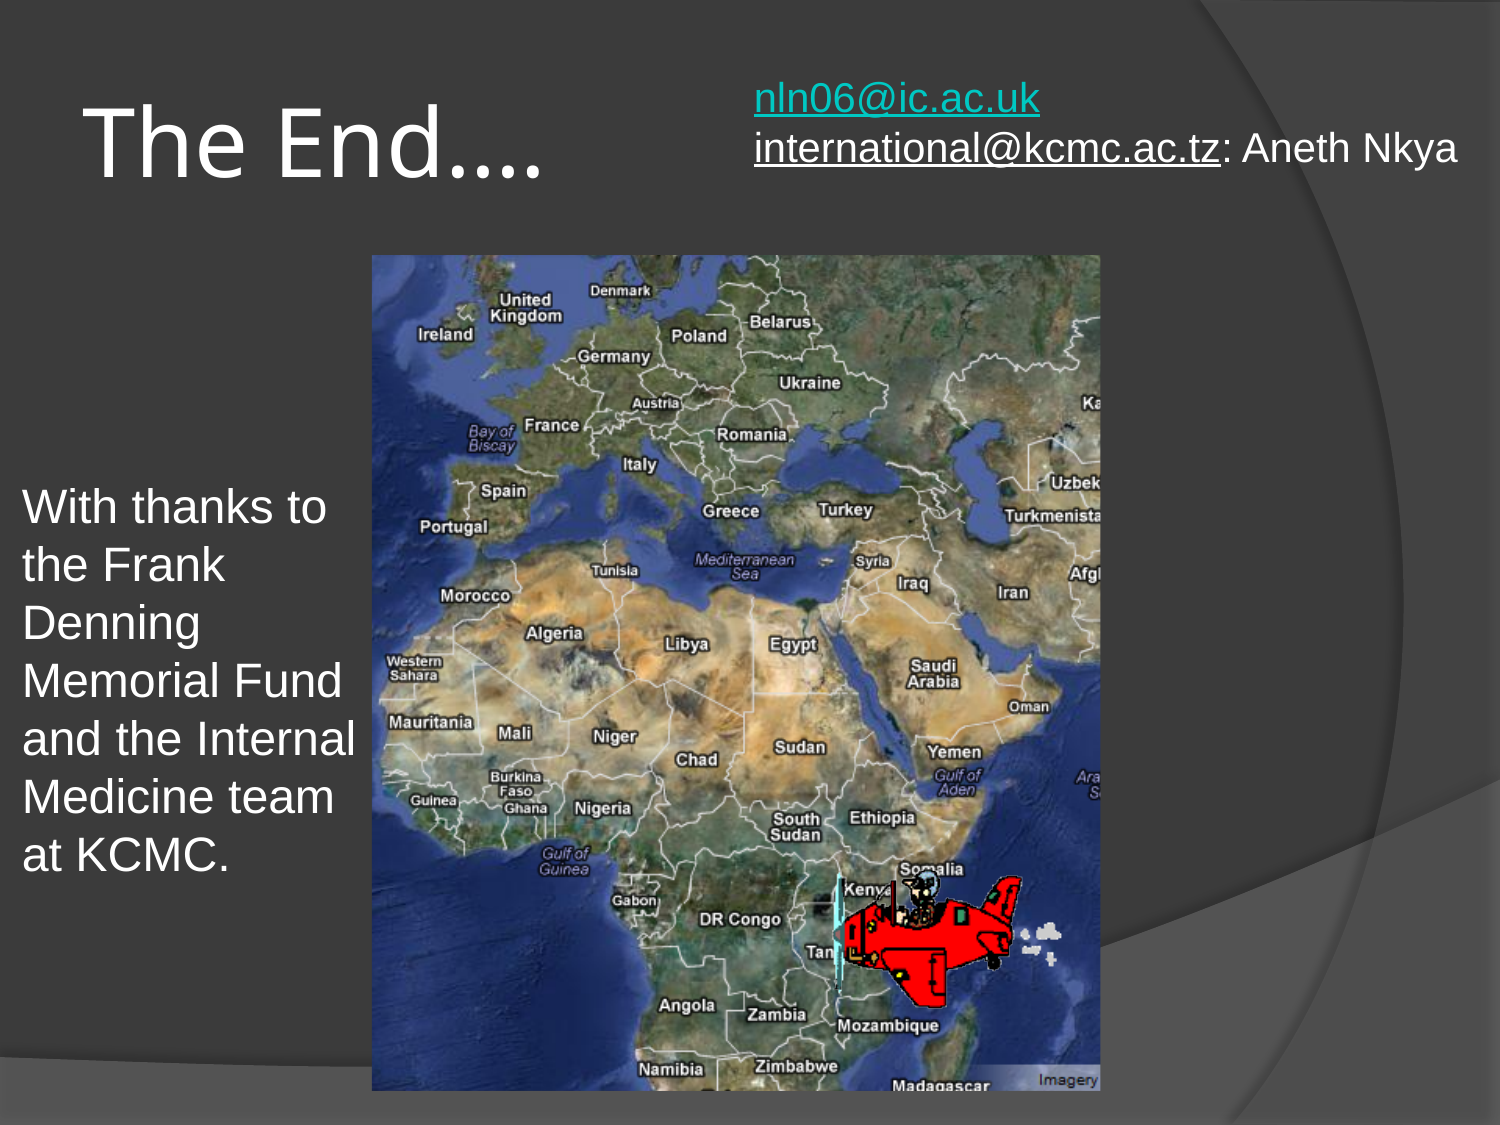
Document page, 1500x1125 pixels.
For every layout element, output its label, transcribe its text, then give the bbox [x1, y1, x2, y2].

list With thanks to the Frank Denning Memorial Fund and the Internal Medicine team at KCMC. [1, 468, 361, 936]
picture [371, 255, 1101, 1092]
text_box nln06@ic.ac.uk international@kcmc.ac.tz: Aneth Nkya [738, 62, 1489, 223]
title The End…. [75, 45, 1300, 233]
